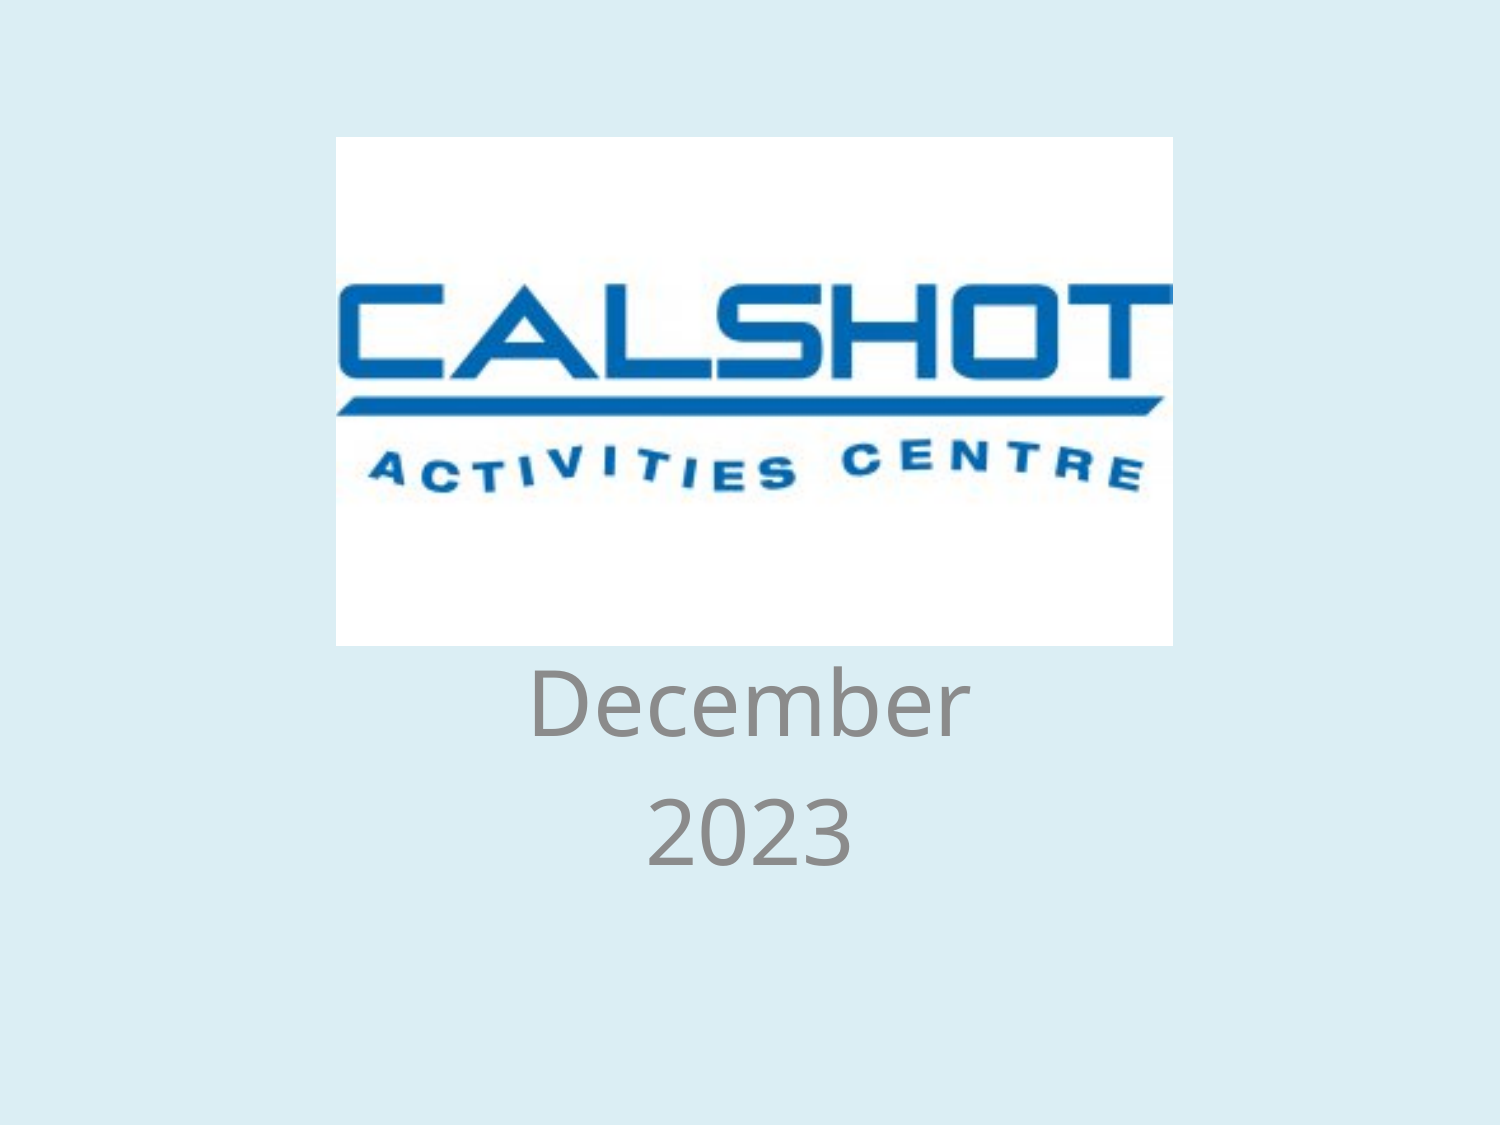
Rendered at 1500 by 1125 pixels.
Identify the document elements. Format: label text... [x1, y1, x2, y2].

picture [336, 136, 1173, 646]
subtitle December 2023 [225, 637, 1275, 925]
